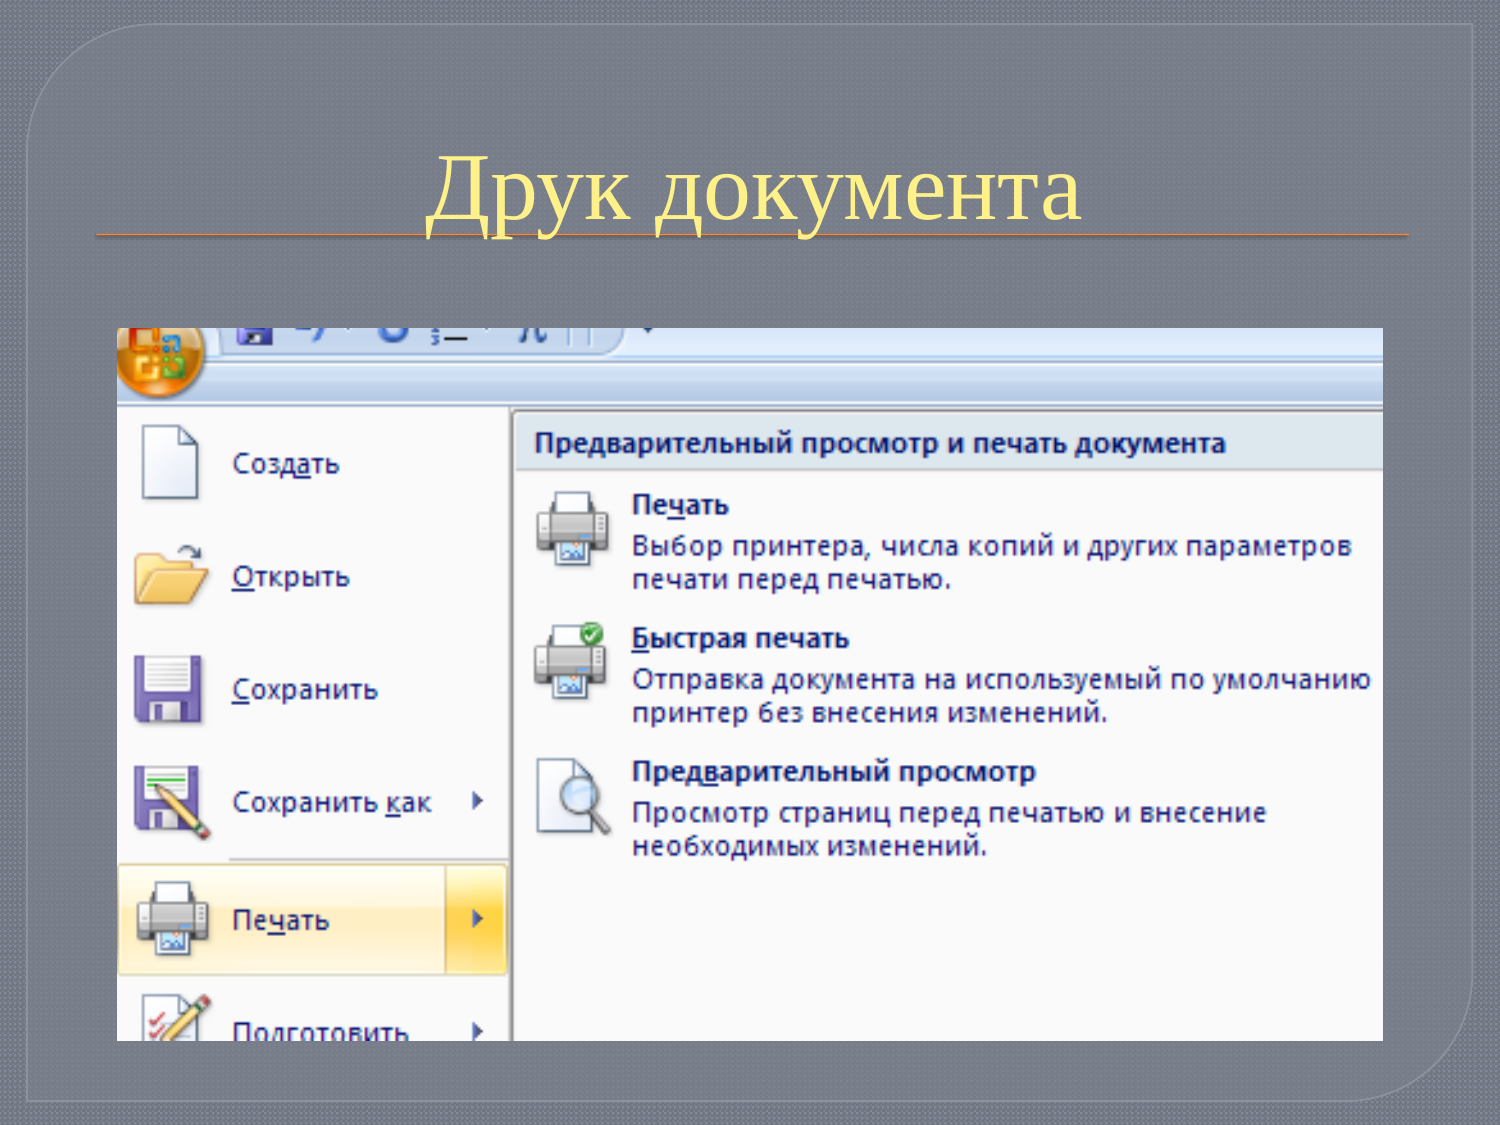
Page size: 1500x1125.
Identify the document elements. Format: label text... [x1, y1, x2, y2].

title Друк документа [75, 41, 1425, 247]
picture [116, 327, 1383, 1041]
